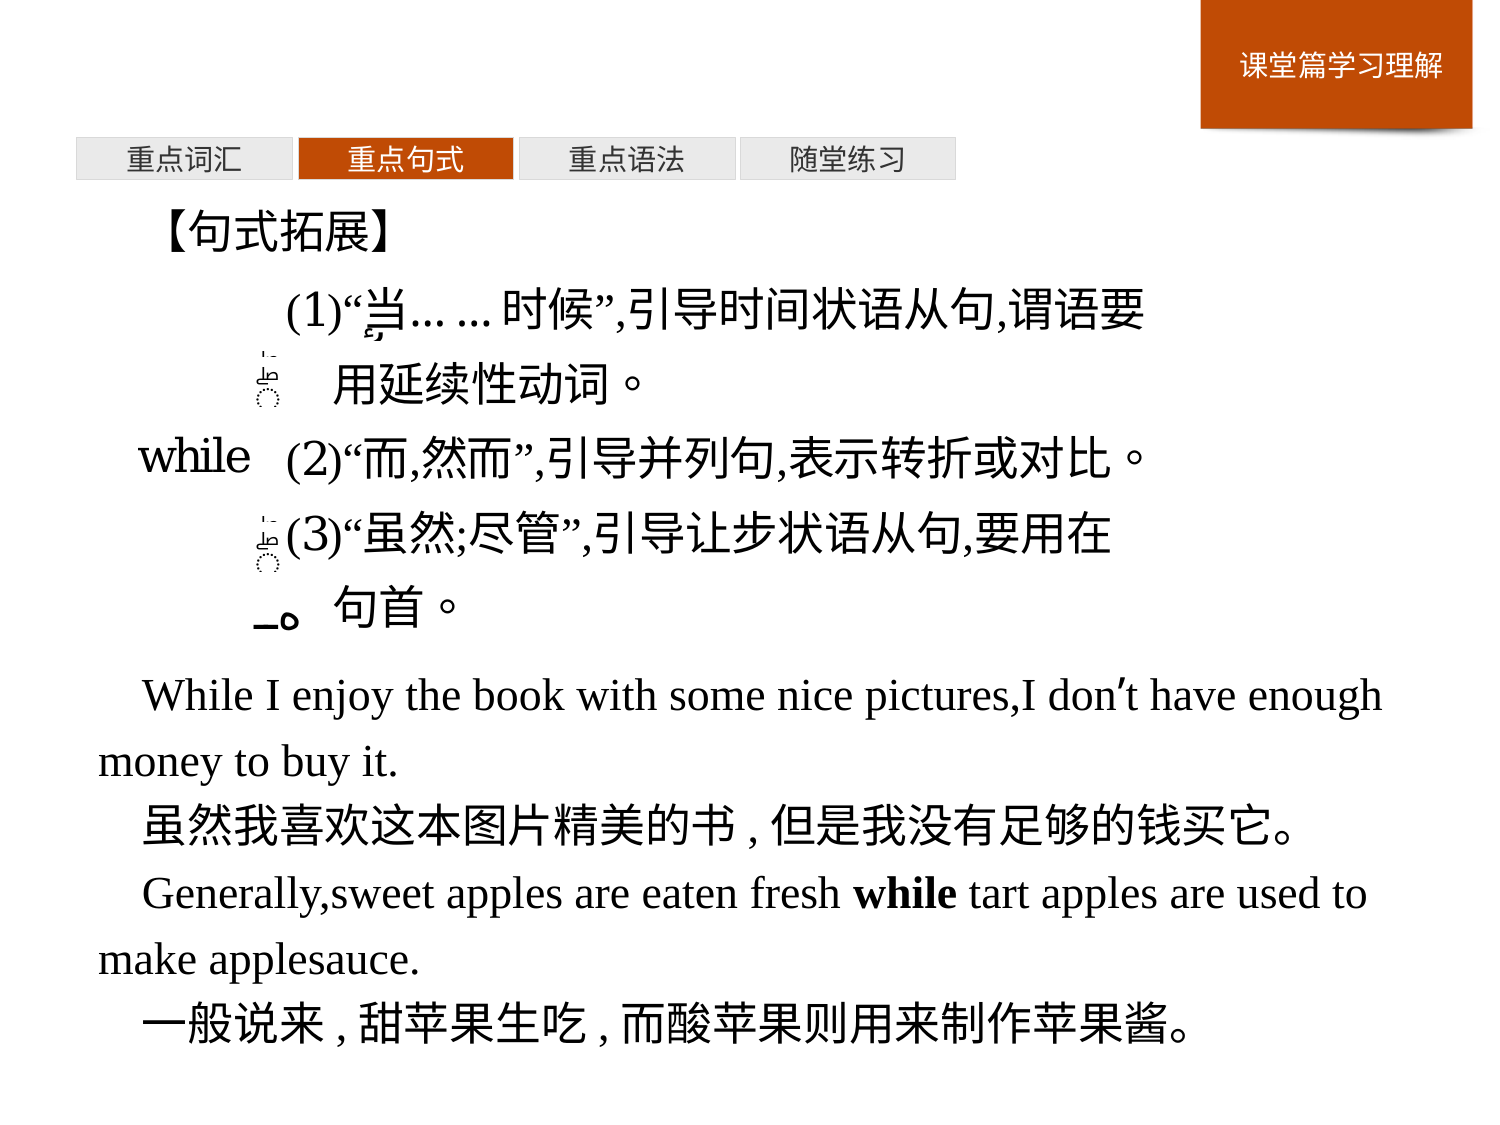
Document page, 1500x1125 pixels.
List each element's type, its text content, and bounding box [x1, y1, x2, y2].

picture [1200, 0, 1490, 140]
text_box 重点语法 [518, 135, 737, 182]
text_box 【句式拓展】 While I enjoy the book with some nice pictures,I don’t have enough money to buy it. 虽然我喜欢这本图片精美的书,但是我没有足够的钱买它。 Generally,sweet apples are eaten fresh while tart apples are used to make applesauce. 一般说来,甜苹果生吃,而酸苹果则用来制作苹果酱。 [83, 184, 1417, 1057]
text_box 重点句式 [296, 135, 516, 182]
text_box 随堂练习 [738, 135, 958, 182]
text_box 重点词汇 [75, 135, 294, 182]
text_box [0, 273, 1316, 640]
